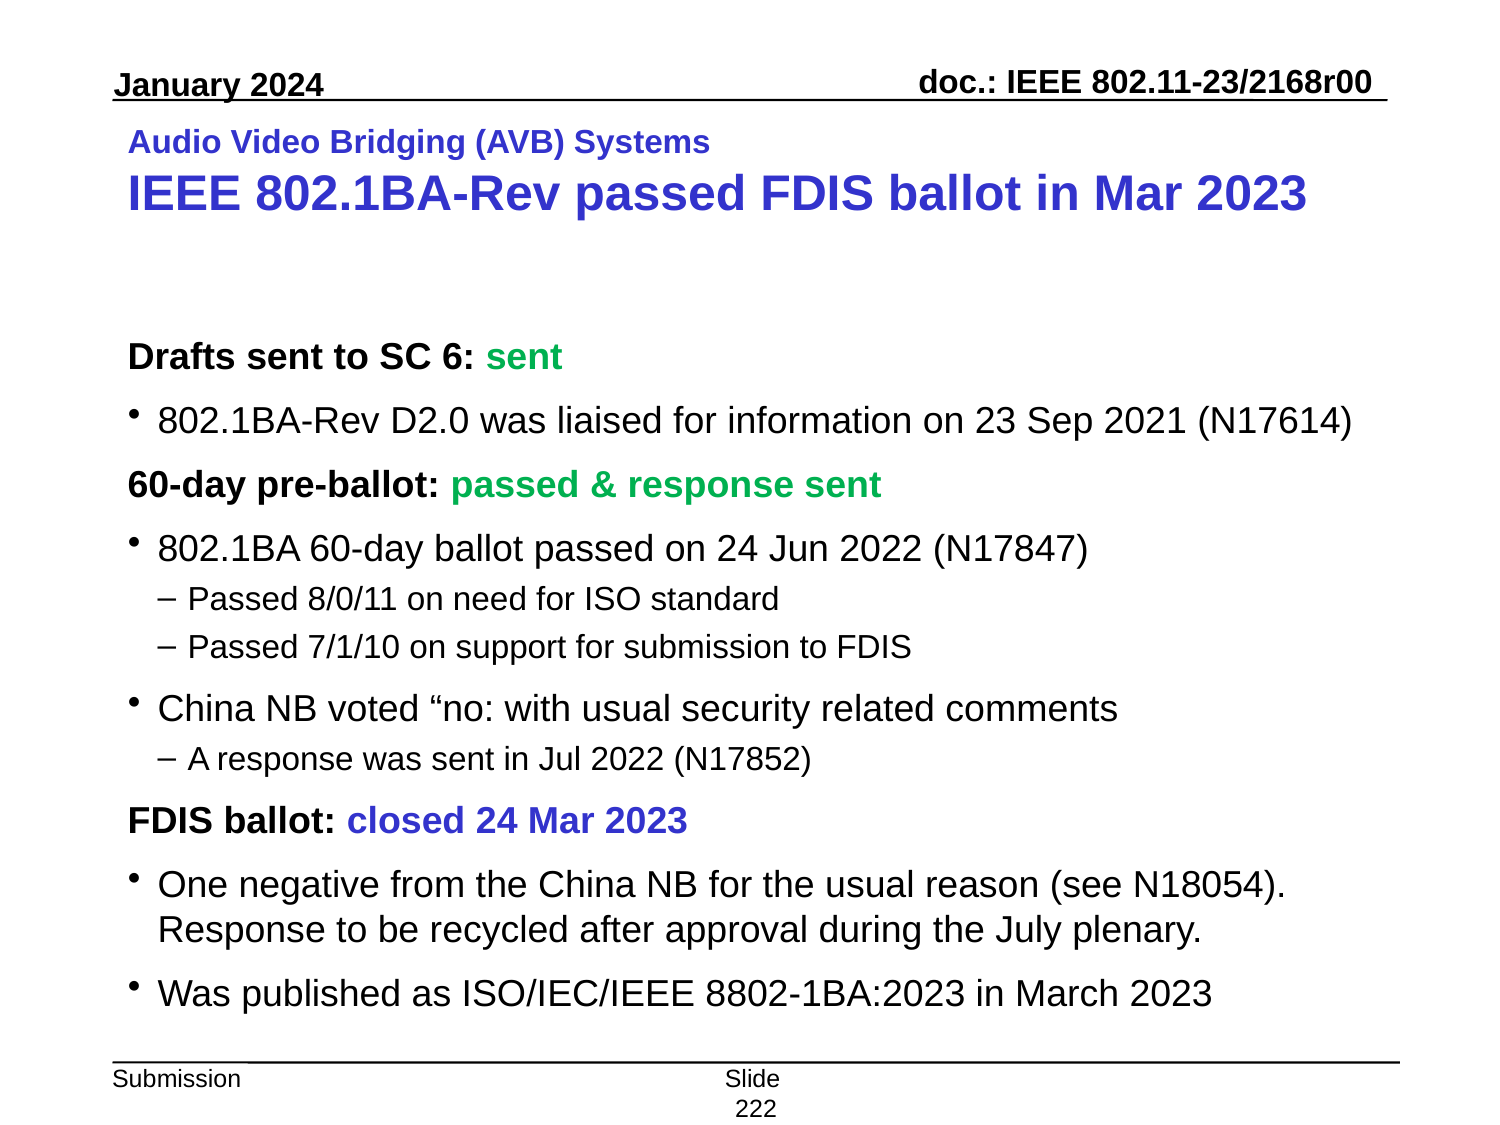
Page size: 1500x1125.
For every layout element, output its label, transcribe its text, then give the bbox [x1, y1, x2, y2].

list Drafts sent to SC 6: sent 802.1BA-Rev D2.0 was liaised for information on 23 Sep 2021 (N17614) 60-day pre-ballot: passed & response sent 802.1BA 60-day ballot passed on 24 Jun 2022 (N17847) Passed 8/0/11 on need for ISO standard Passed 7/1/10 on support for submission to FDIS China NB voted “no: with usual security related comments A response was sent in Jul 2022 (N17852) FDIS ballot: closed 24 Mar 2023 One negative from the China NB for the usual reason (see N18054). Response to be recycled after approval during the July plenary. Was published as ISO/IEC/IEEE 8802-1BA:2023 in March 2023 [112, 324, 1388, 1000]
title Audio Video Bridging (AVB) Systems IEEE 802.1BA-Rev passed FDIS ballot in Mar 2023 [112, 112, 1388, 288]
slide_number Slide 222 [709, 1061, 803, 1093]
